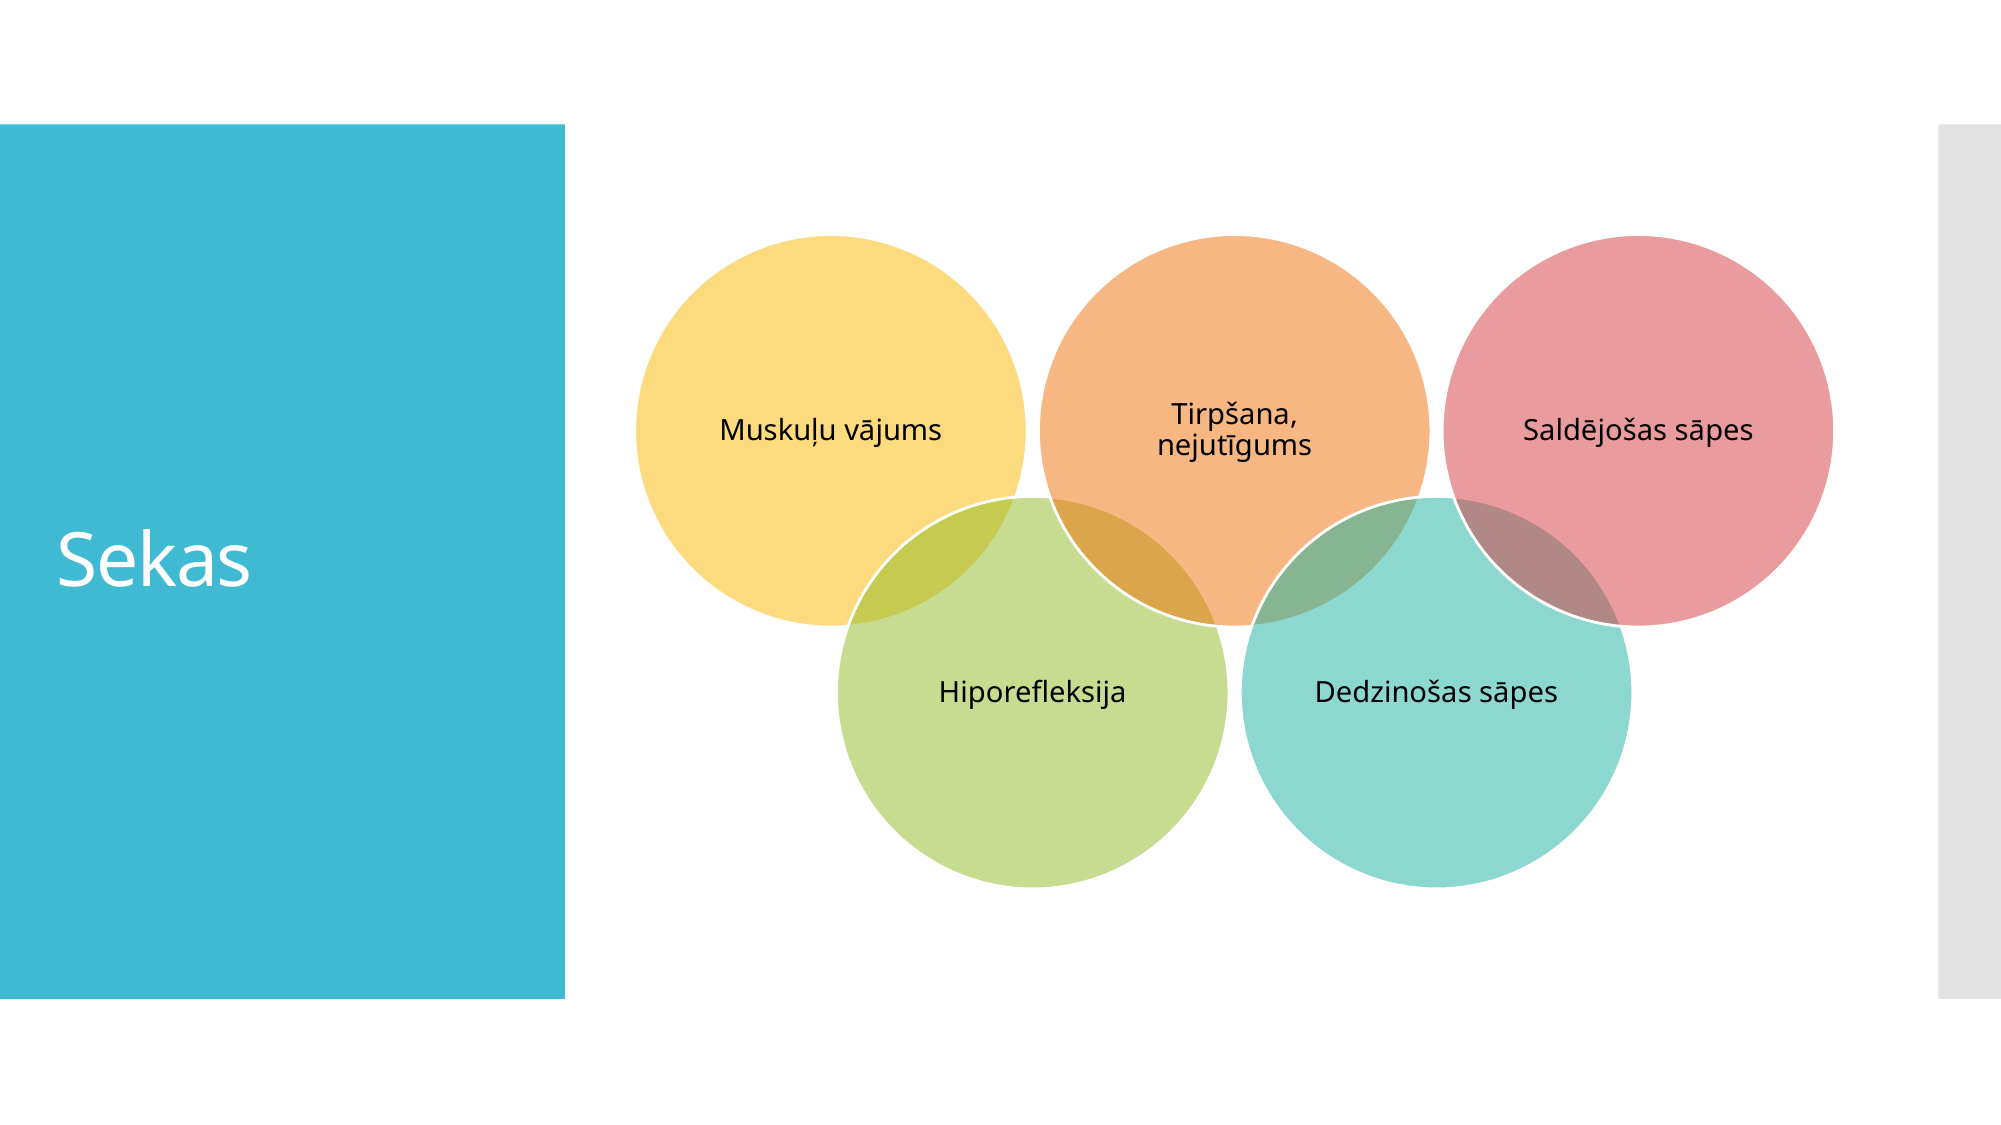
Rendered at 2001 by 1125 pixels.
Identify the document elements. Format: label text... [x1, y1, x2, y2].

title Sekas [41, 184, 525, 940]
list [634, 141, 1835, 982]
